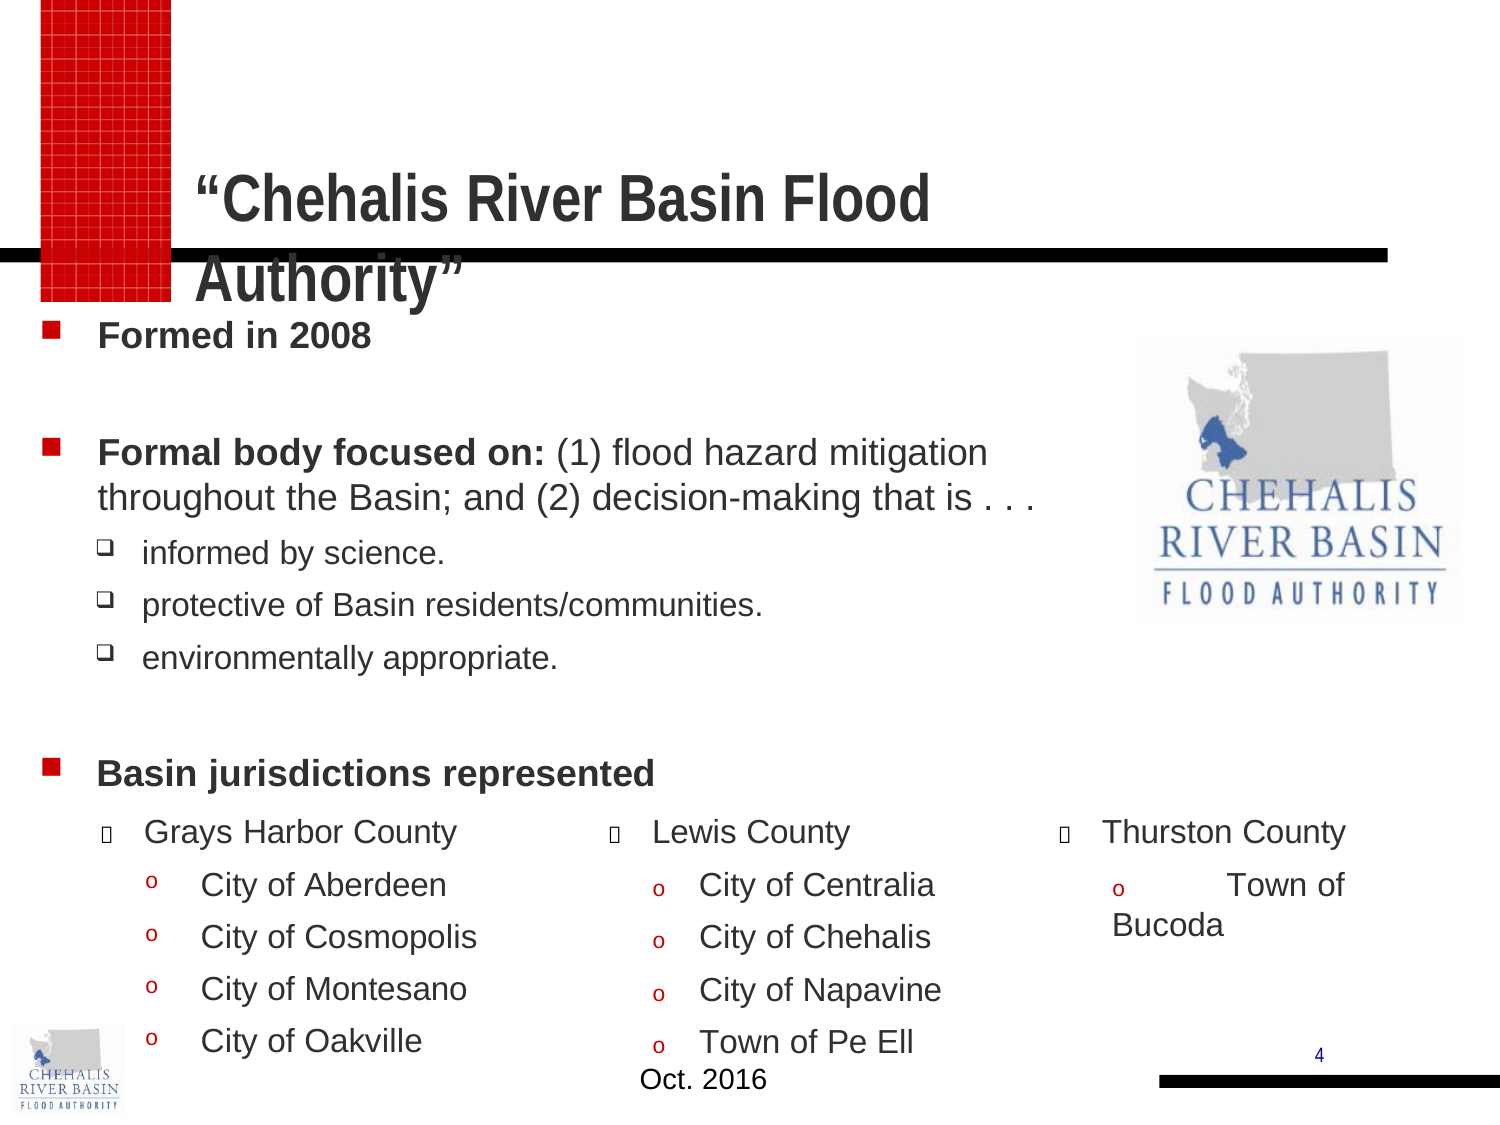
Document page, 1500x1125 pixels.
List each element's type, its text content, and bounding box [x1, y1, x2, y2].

slide_number 4 [1310, 1041, 1339, 1125]
picture [40, 0, 171, 302]
text_box [1135, 337, 1463, 625]
text_box Formed in 2008 Formal body focused on: (1) flood hazard mitigation throughout the Basin; and (2) decision-making that is . . . informed by science. protective of Basin residents/communities. environmentally appropriate. Basin jurisdictions represented [37, 311, 1060, 794]
footer Oct. 2016 [637, 1059, 815, 1125]
text_box [11, 1024, 125, 1115]
text_box  Lewis County [605, 810, 852, 851]
text_box  Grays Harbor County City of Aberdeen City of Cosmopolis City of Montesano City of Oakville [97, 810, 493, 1060]
text_box o City of Centralia o City of Chehalis o City of Napavine o Town of Pe Ell [649, 850, 968, 1060]
text_box “Chehalis River Basin Flood Authority” [192, 155, 1218, 316]
text_box  Thurston County o Town of Bucoda [1055, 810, 1410, 943]
